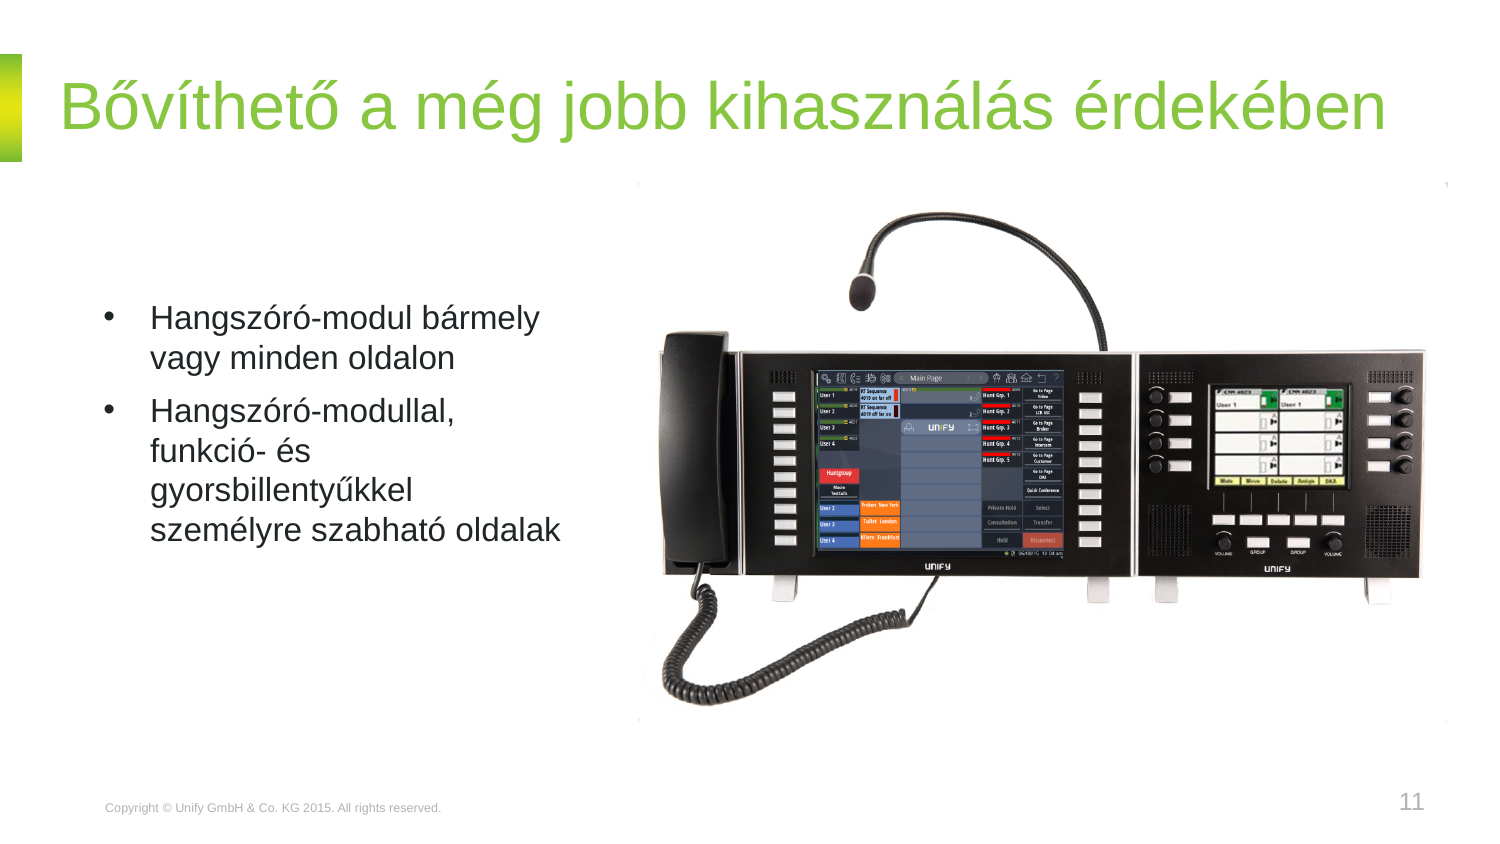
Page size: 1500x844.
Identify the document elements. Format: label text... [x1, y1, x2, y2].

title Bővíthető a még jobb kihasználás érdekében [59, 44, 1448, 173]
picture [0, 54, 22, 162]
text_box Hangszóró-modul bármely vagy minden oldalon Hangszóró-modullal, funkció- és gyorsbillentyűkkel személyre szabható oldalak [88, 291, 584, 556]
footer Copyright © Unify GmbH & Co. KG 2015. All rights reserved. [104, 796, 938, 823]
slide_number 11 [1149, 796, 1426, 823]
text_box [638, 182, 1448, 722]
